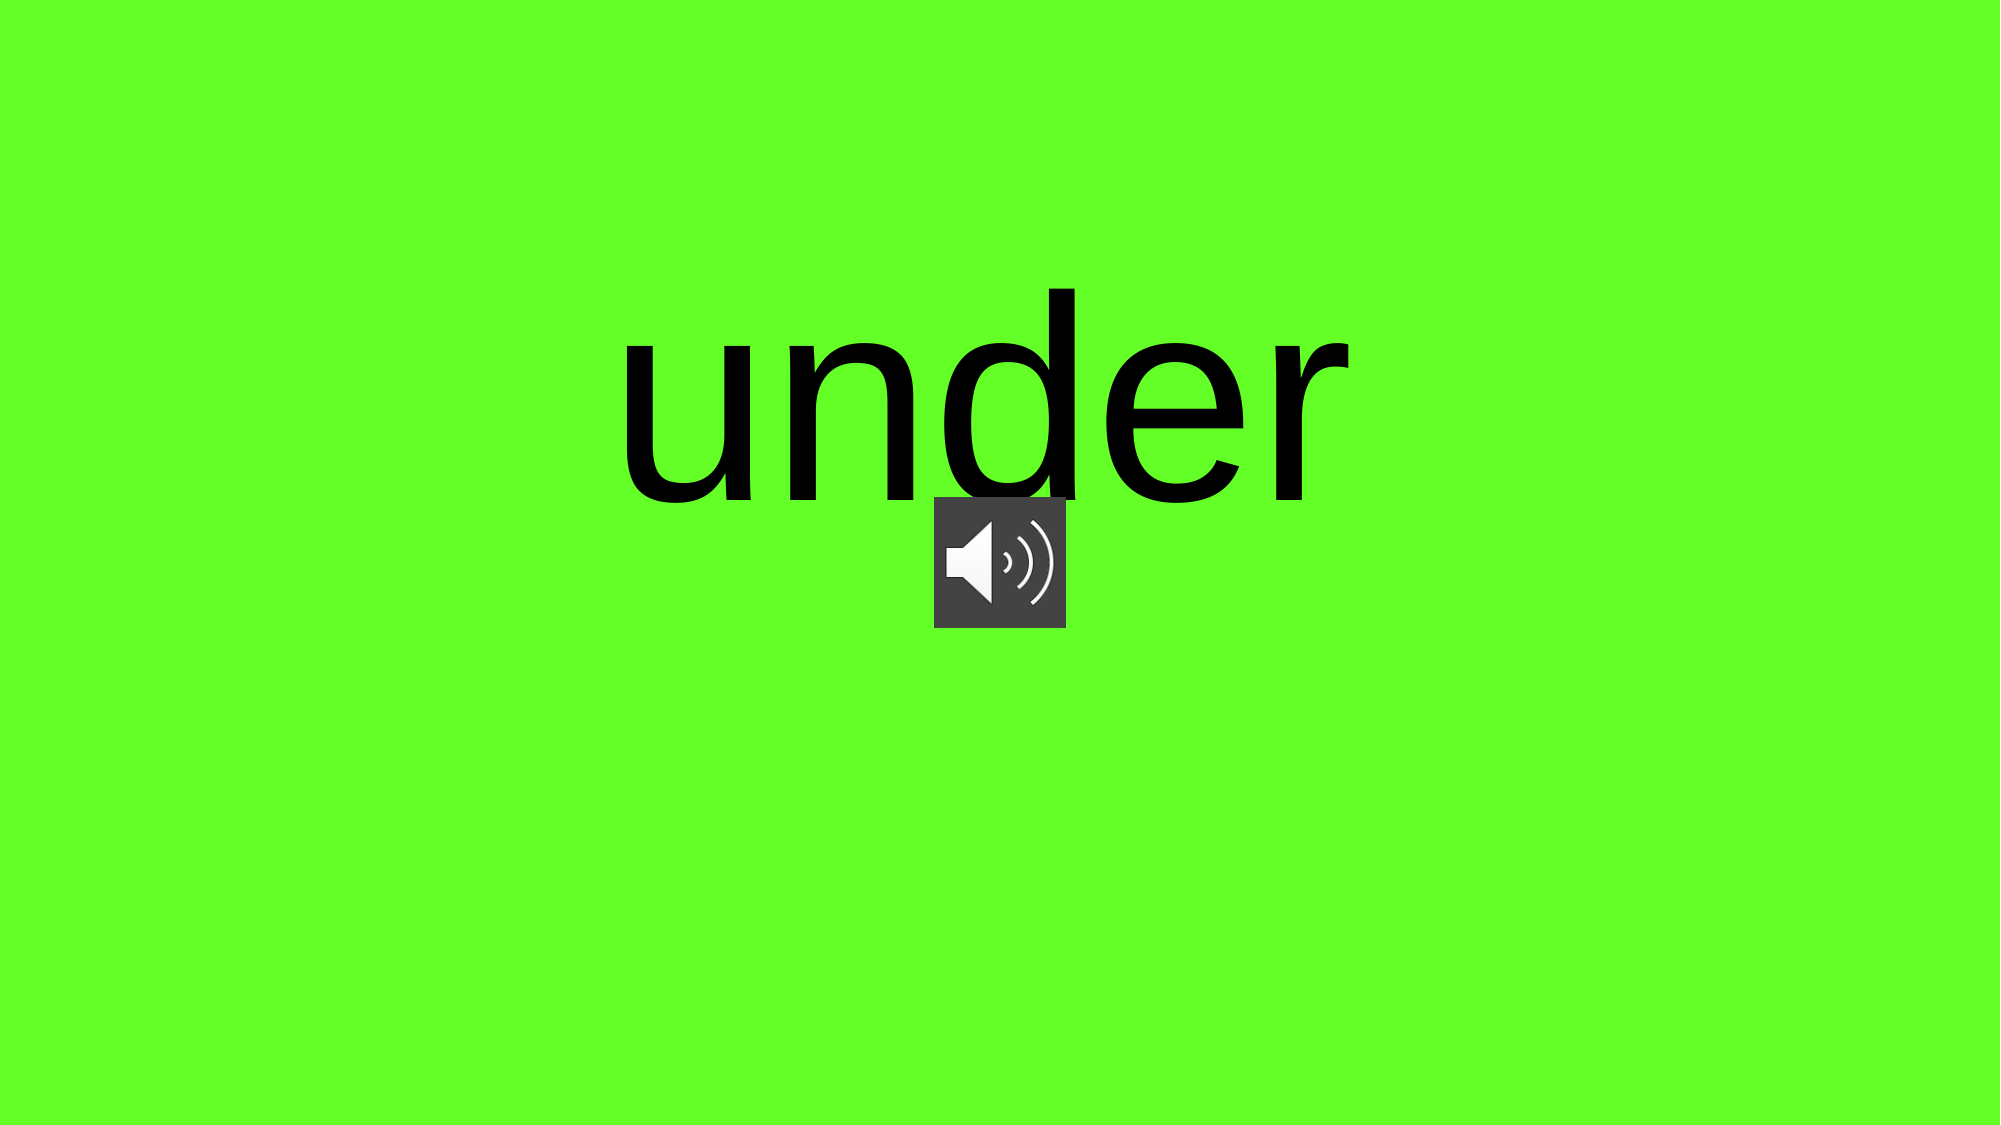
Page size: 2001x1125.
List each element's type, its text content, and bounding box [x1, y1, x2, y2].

text_box under [593, 201, 1370, 567]
picture [933, 495, 1067, 630]
